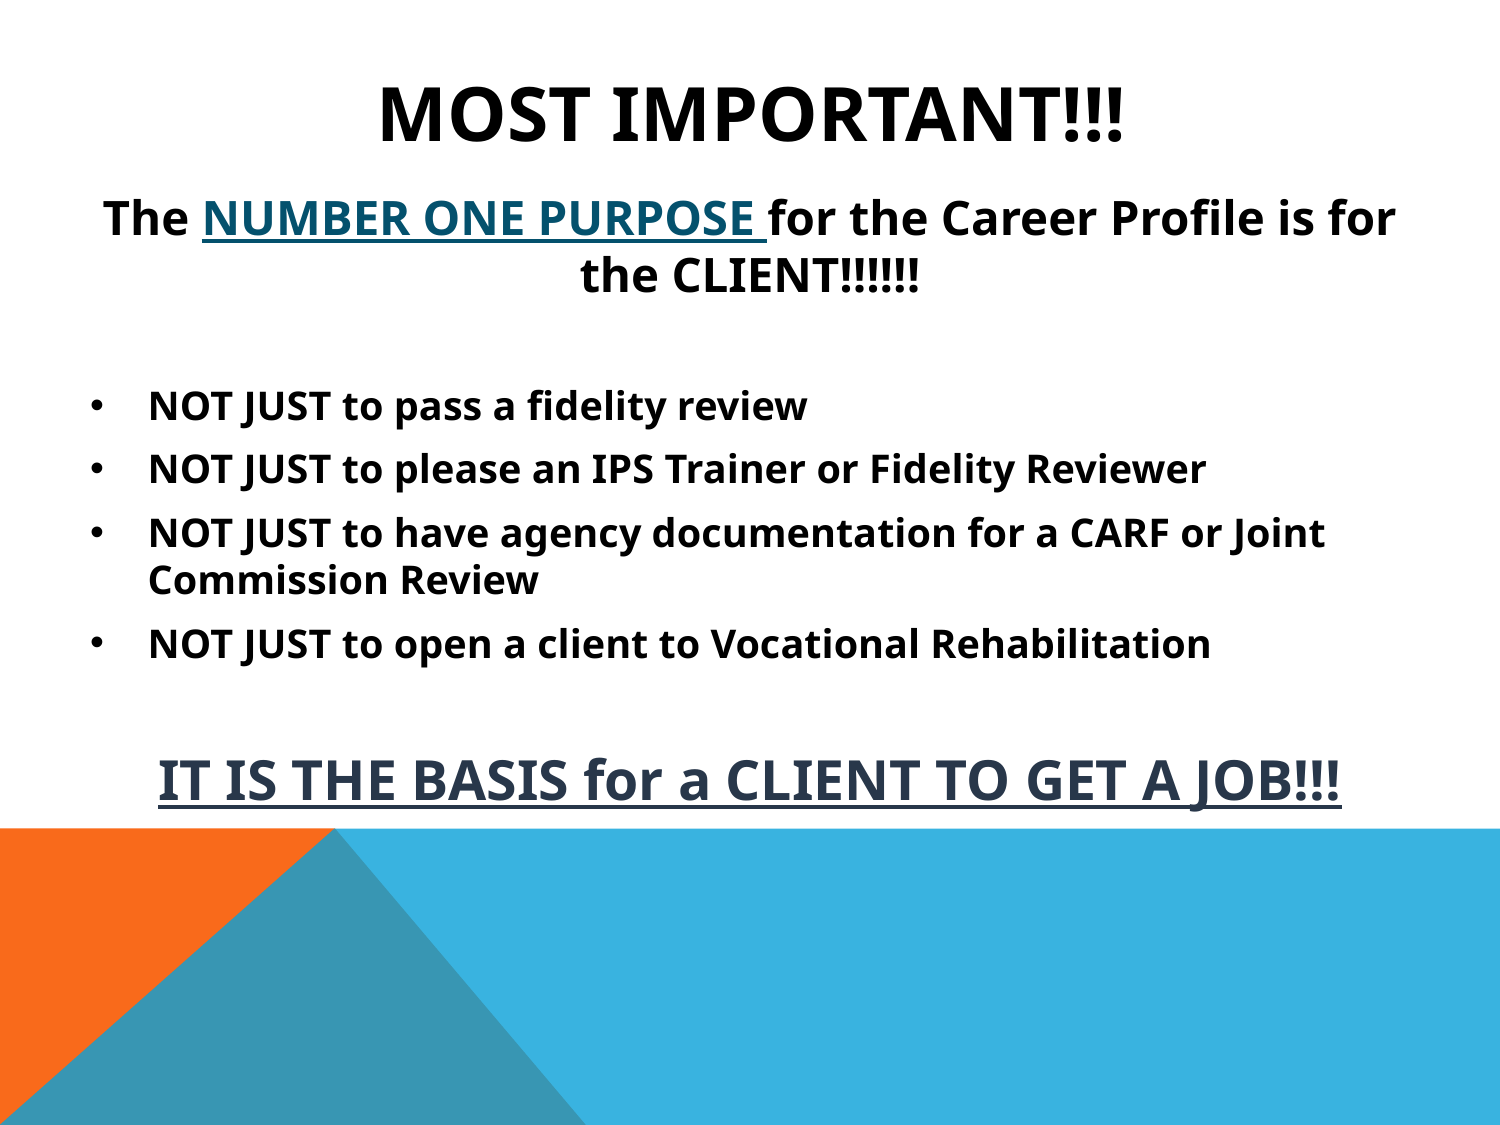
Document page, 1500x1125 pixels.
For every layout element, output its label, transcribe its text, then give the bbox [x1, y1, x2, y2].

list The NUMBER ONE PURPOSE for the Career Profile is for the CLIENT!!!!!! NOT JUST to pass a fidelity review NOT JUST to please an IPS Trainer or Fidelity Reviewer NOT JUST to have agency documentation for a CARF or Joint Commission Review NOT JUST to open a client to Vocational Rehabilitation IT IS THE BASIS for a CLIENT TO GET A JOB!!! [75, 180, 1425, 825]
title Most important!!! [135, 60, 1369, 163]
